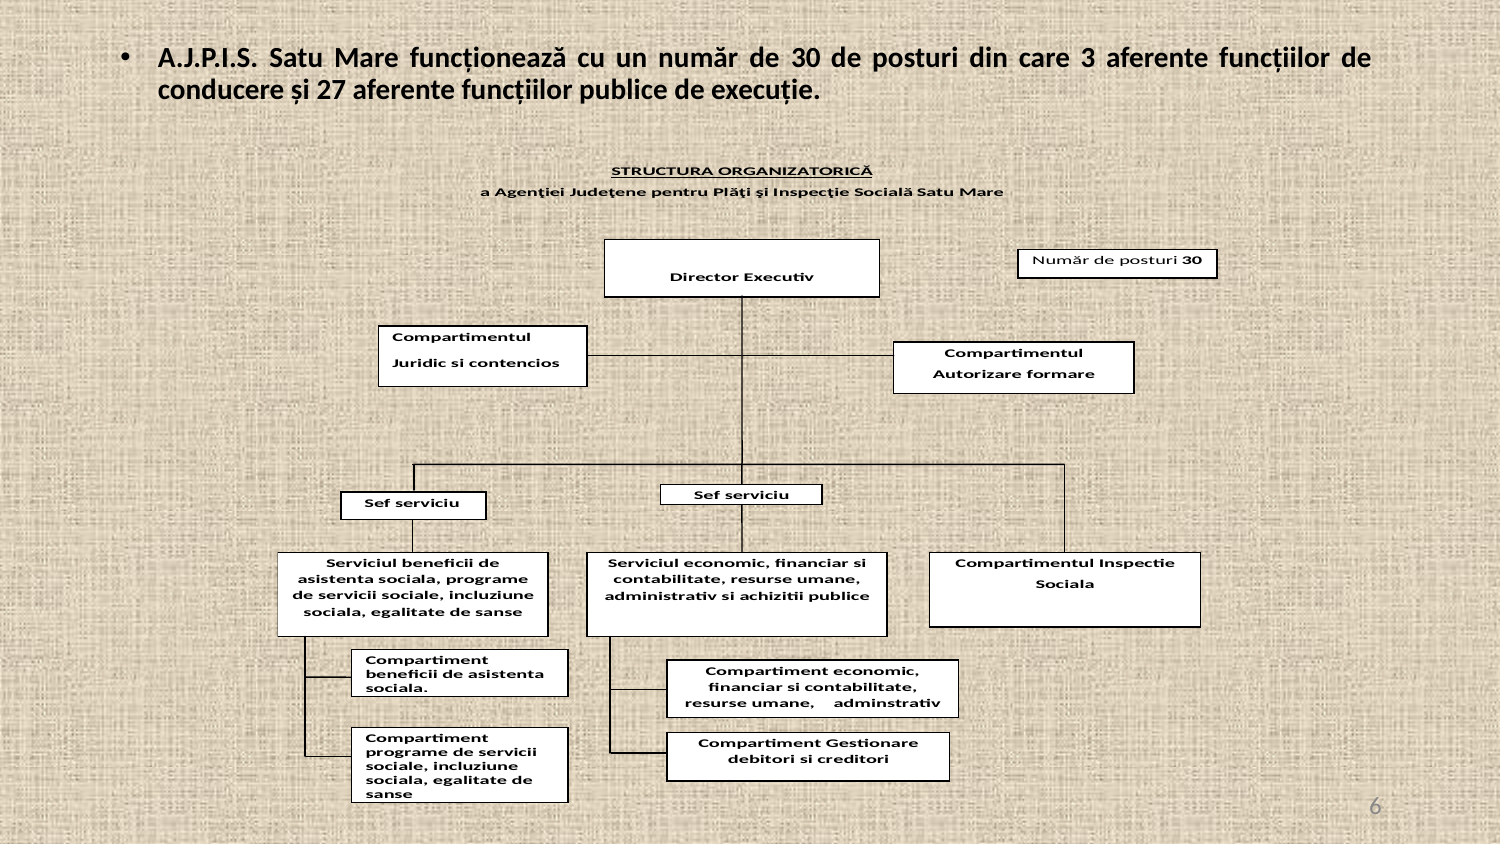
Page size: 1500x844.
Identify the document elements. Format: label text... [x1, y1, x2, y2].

slide_number 6 [1059, 782, 1397, 827]
picture [0, 0, 1500, 844]
list A.J.P.I.S. Satu Mare funcționează cu un număr de 30 de posturi din care 3 aferente funcțiilor de conducere și 27 aferente funcțiilor publice de execuție. [105, 34, 1388, 525]
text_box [277, 164, 1218, 803]
